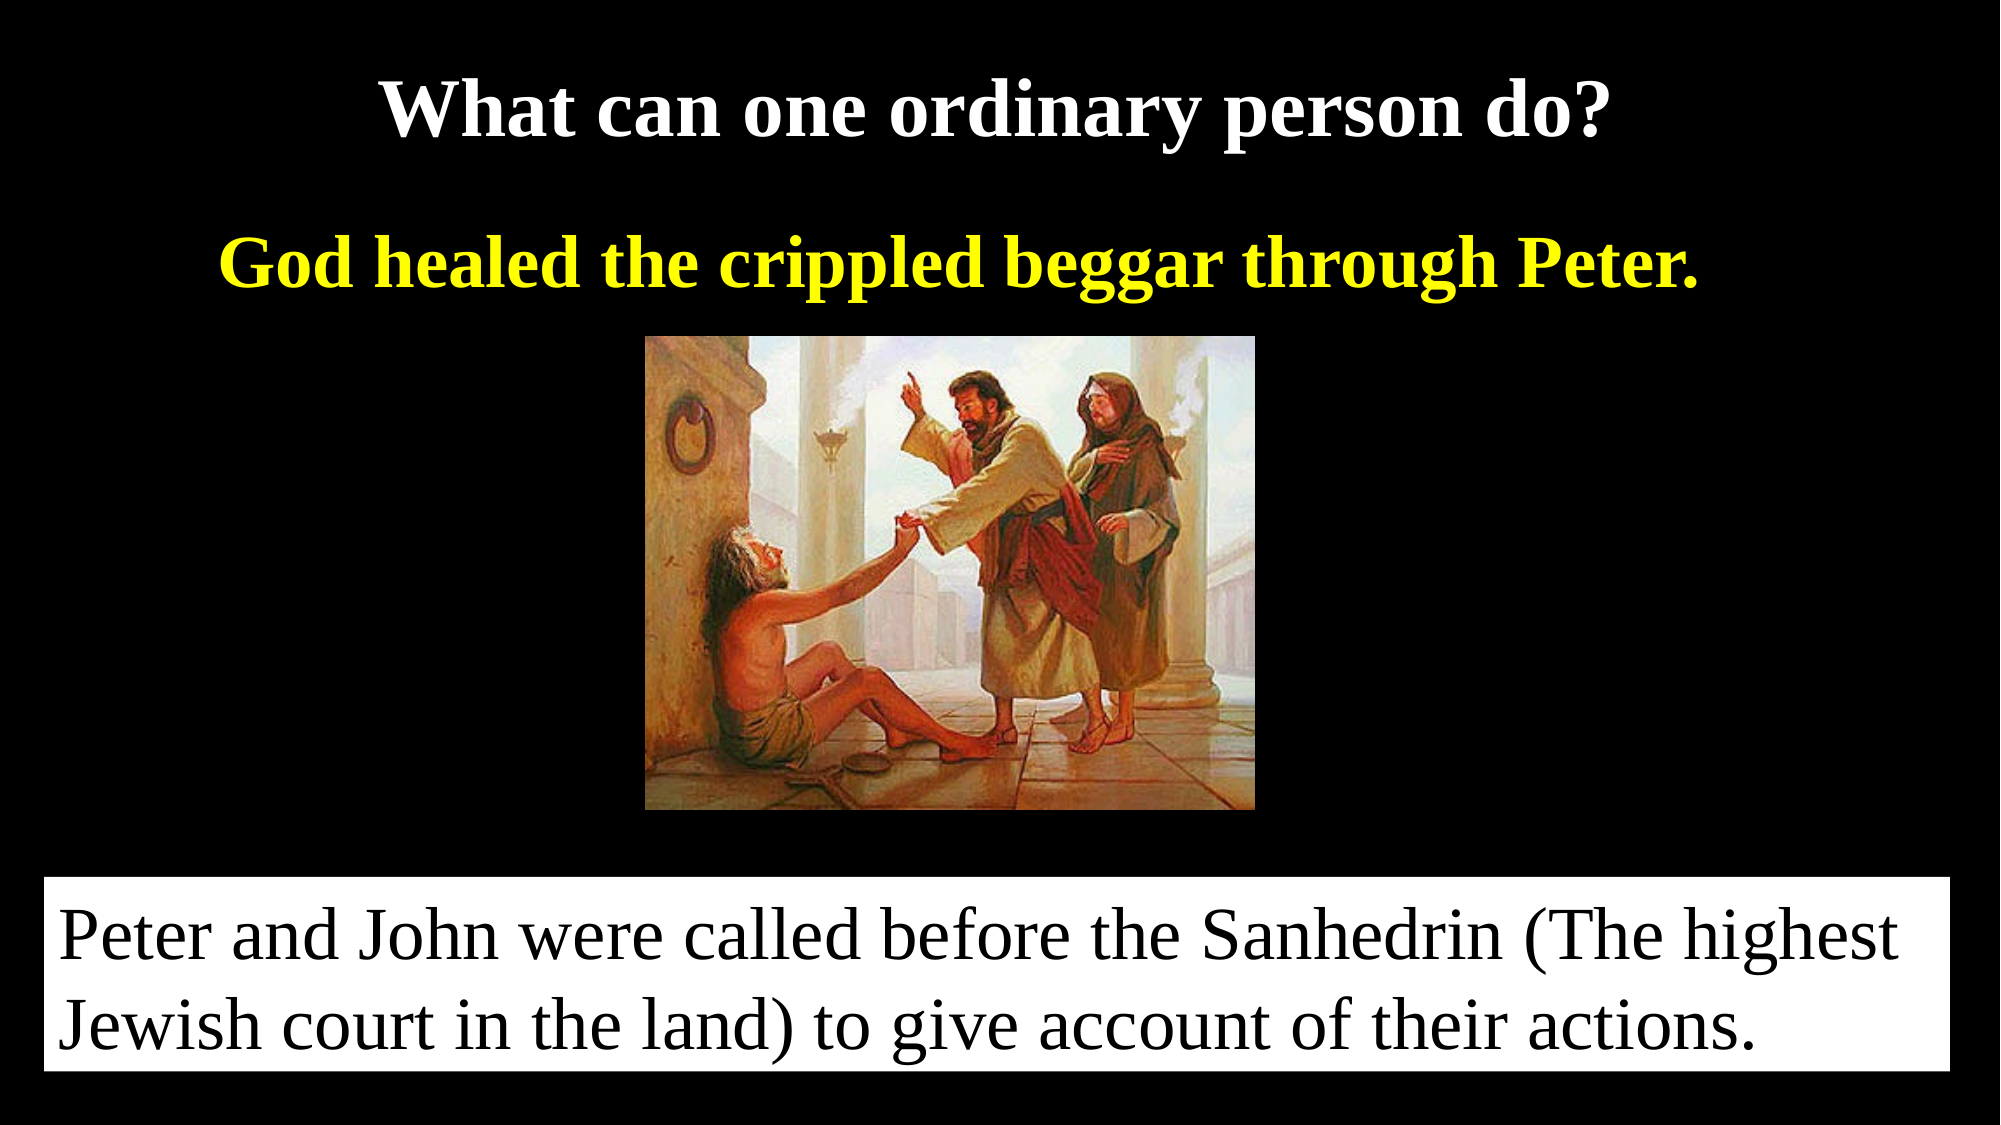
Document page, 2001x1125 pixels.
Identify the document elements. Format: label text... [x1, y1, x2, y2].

text_box God healed the crippled beggar through Peter. [202, 205, 1735, 310]
text_box Peter and John were called before the Sanhedrin (The highest Jewish court in the land) to give account of their actions. [44, 876, 1950, 1072]
text_box What can one ordinary person do? [362, 45, 1631, 161]
picture [645, 336, 1255, 810]
